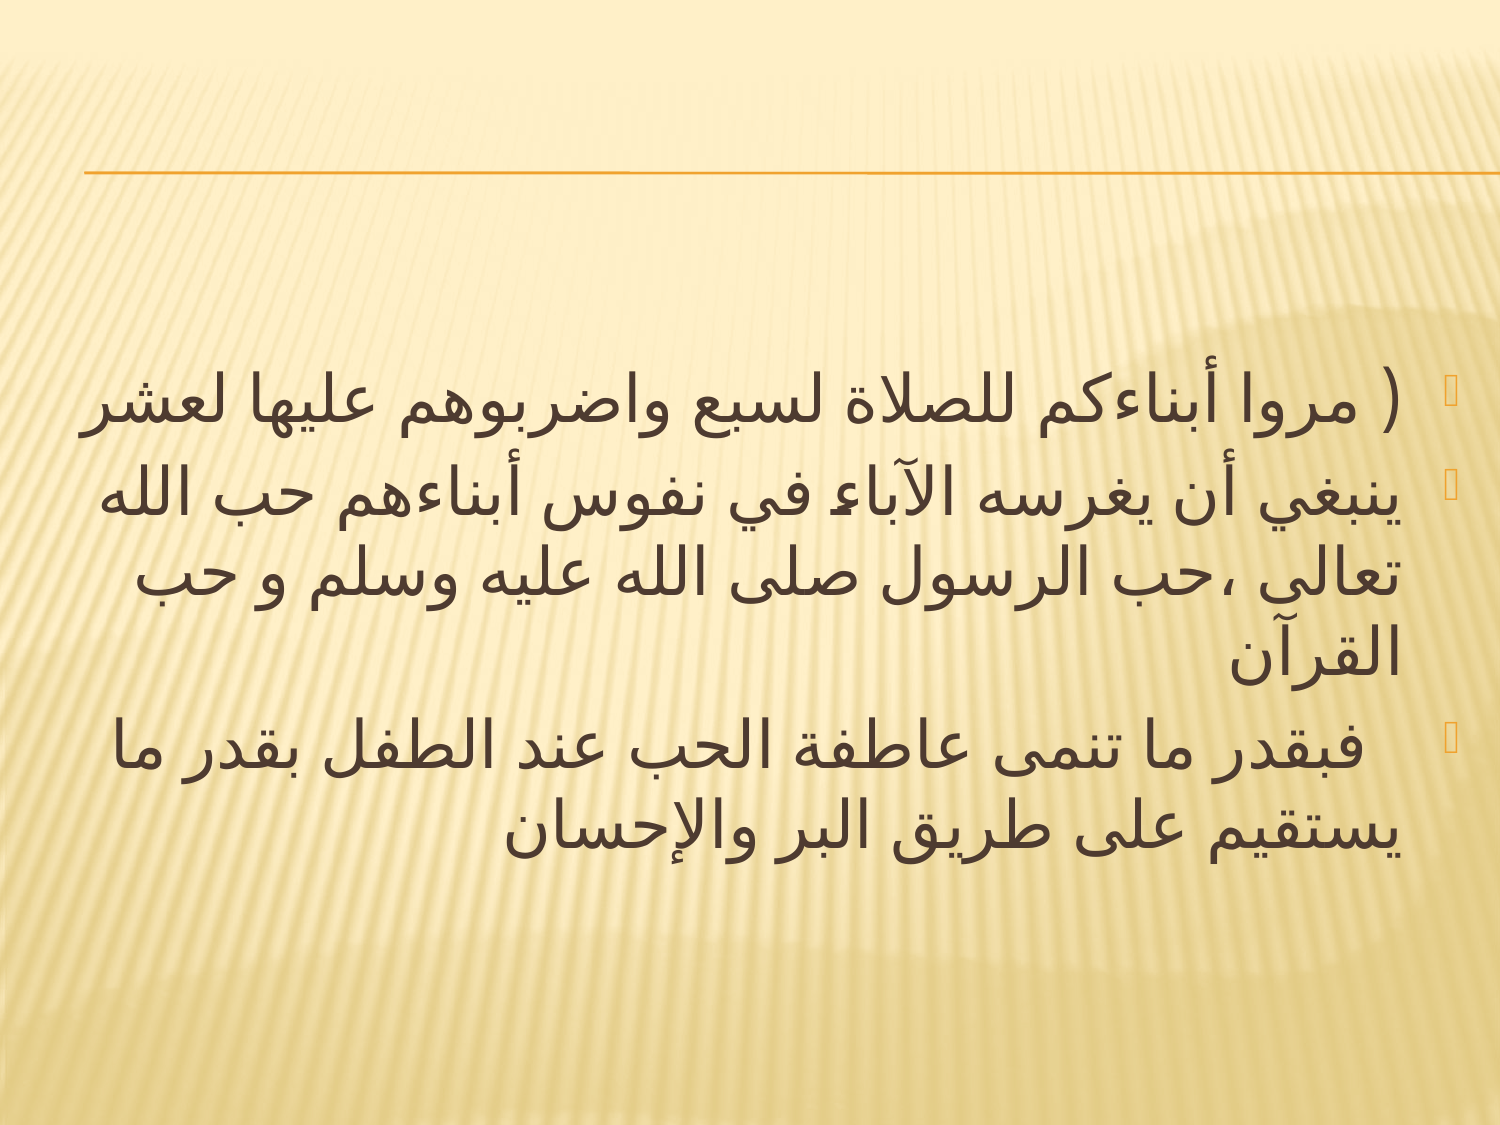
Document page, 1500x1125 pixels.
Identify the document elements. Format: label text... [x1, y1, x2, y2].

list ( مروا أبناءكم للصلاة لسبع واضربوهم عليها لعشر ينبغي أن يغرسه الآباء في نفوس أبناءهم حب الله تعالى ،حب الرسول صلى الله عليه وسلم و حب القرآن فبقدر ما تنمى عاطفة الحب عند الطفل بقدر ما يستقيم على طريق البر والإحسان [50, 254, 1475, 998]
